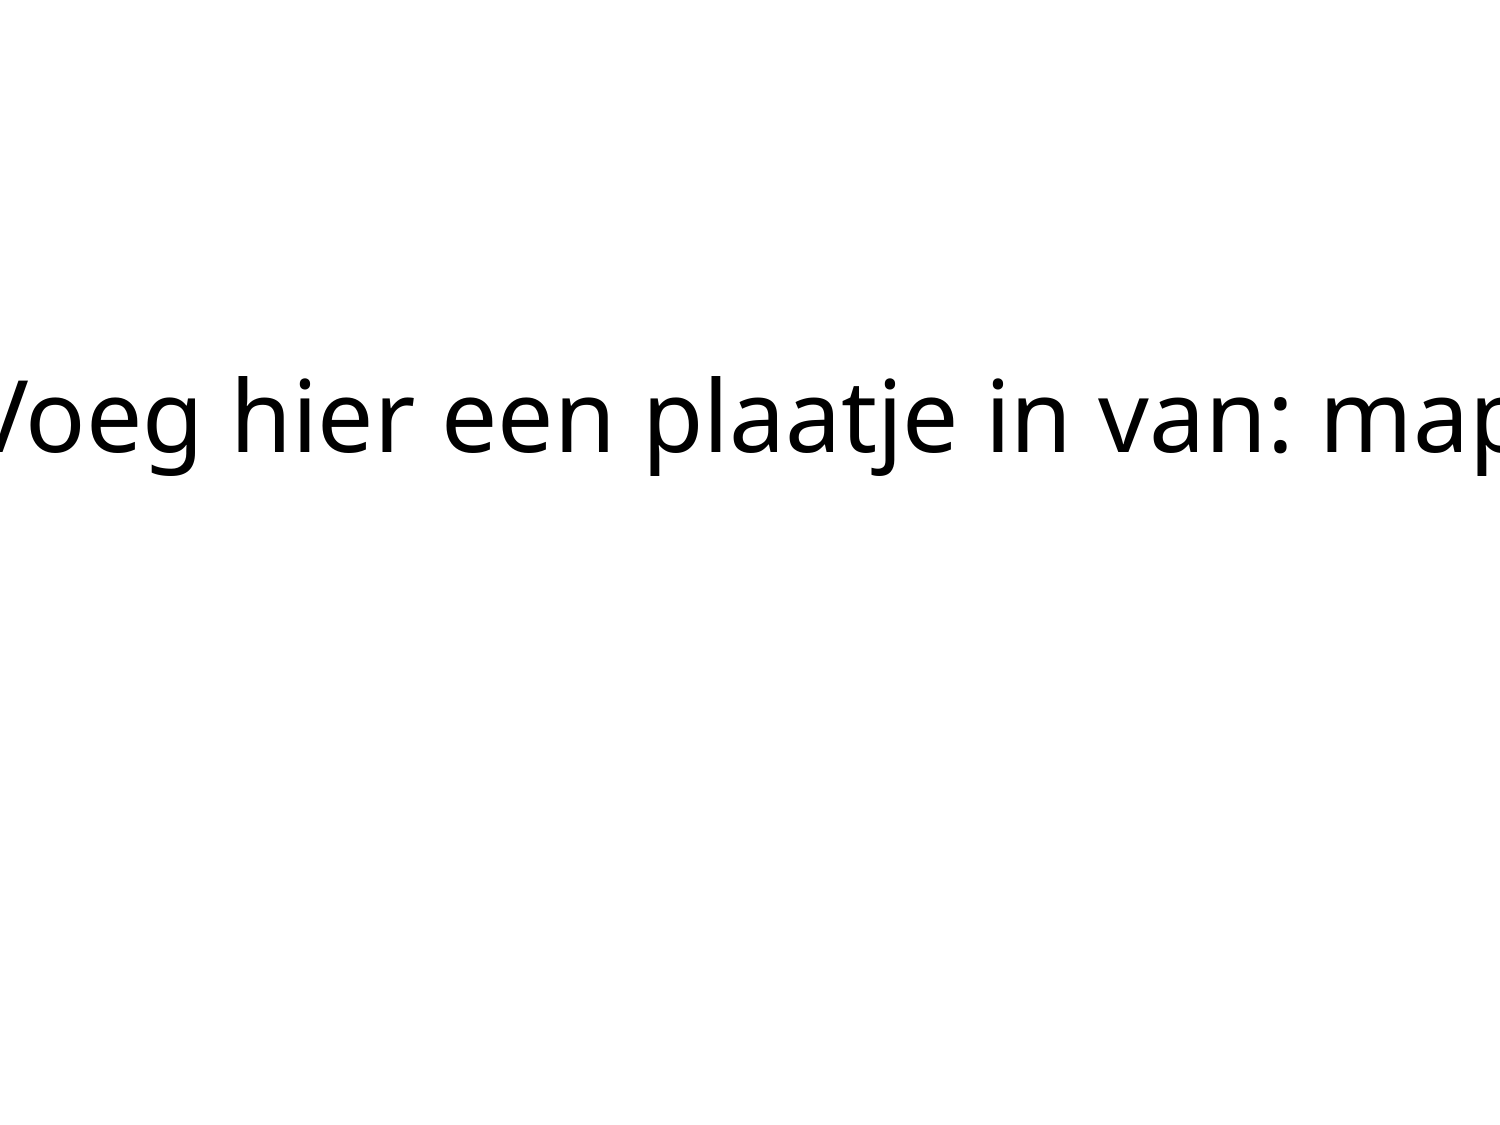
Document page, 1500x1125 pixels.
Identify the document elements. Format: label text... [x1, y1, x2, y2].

text_box Voeg hier een plaatje in van: map [0, 299, 1500, 480]
